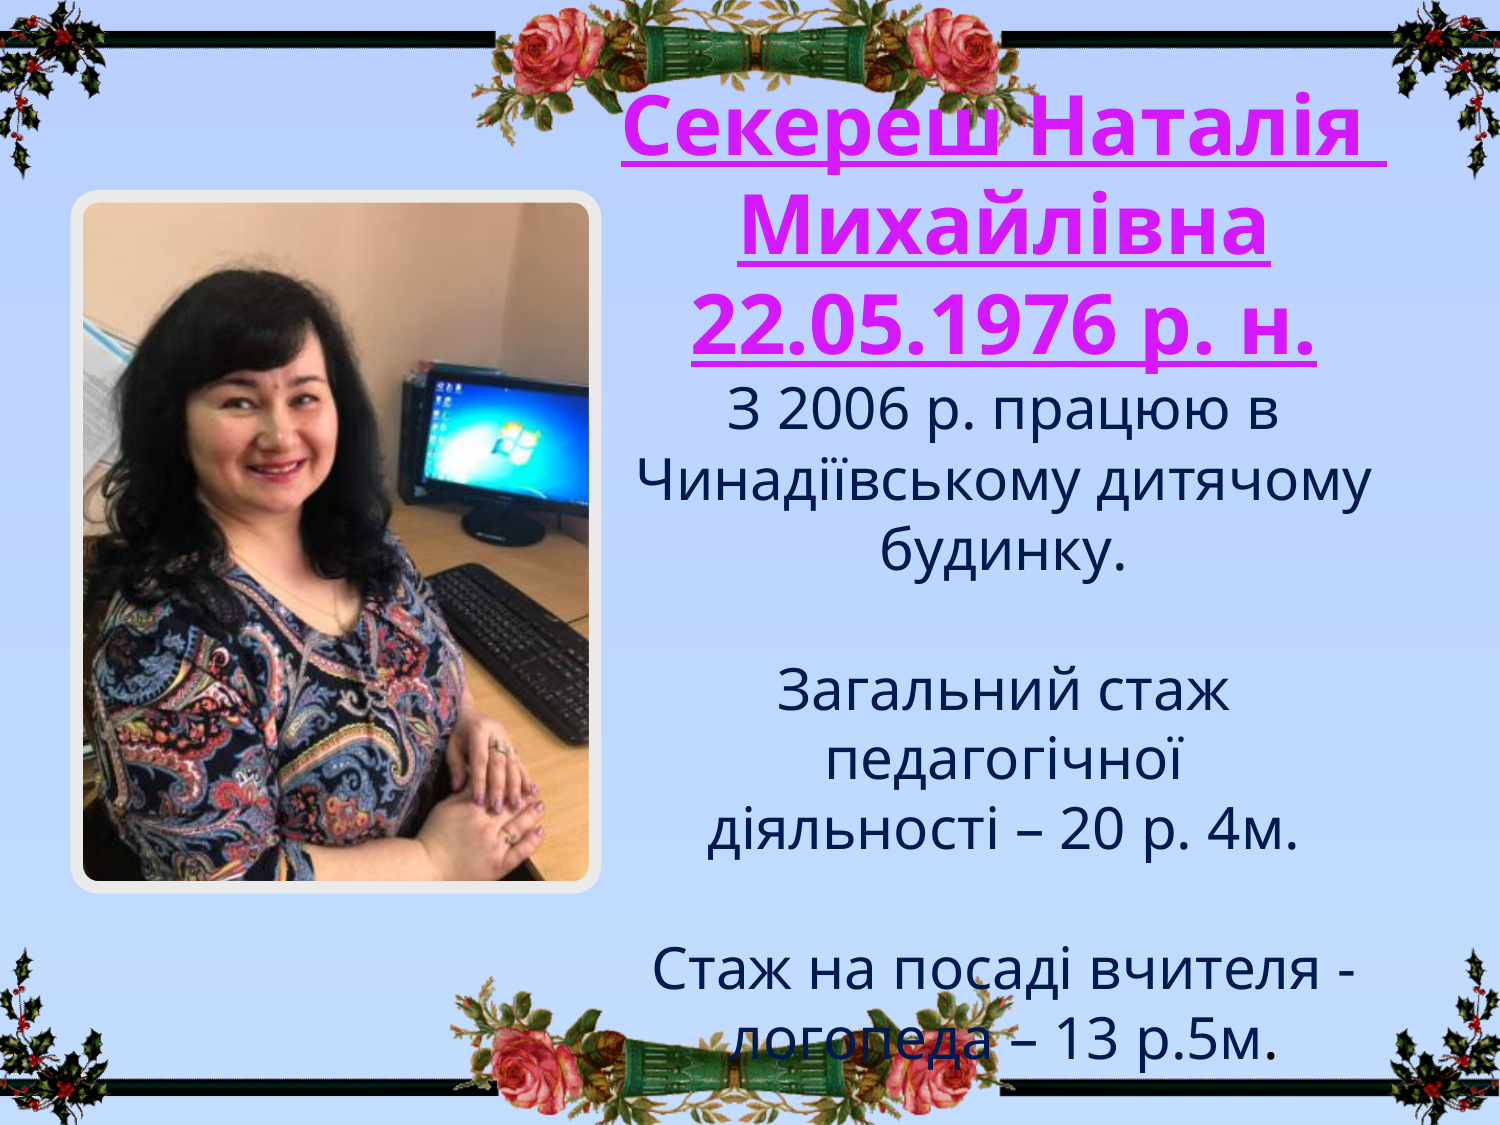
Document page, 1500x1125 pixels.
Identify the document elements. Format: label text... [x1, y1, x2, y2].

picture [76, 196, 596, 888]
picture [0, 0, 1500, 188]
title Секереш Наталія Михайлівна 22.05.1976 р. н. З 2006 р. працюю в Чинадіївському дитячому будинку. Загальний стаж педагогічної діяльності – 20 р. 4м. Стаж на посаді вчителя - логопеда – 13 р.5м. [596, 125, 1412, 988]
picture [443, 970, 1022, 1125]
picture [1023, 940, 1500, 1125]
picture [0, 939, 506, 1125]
